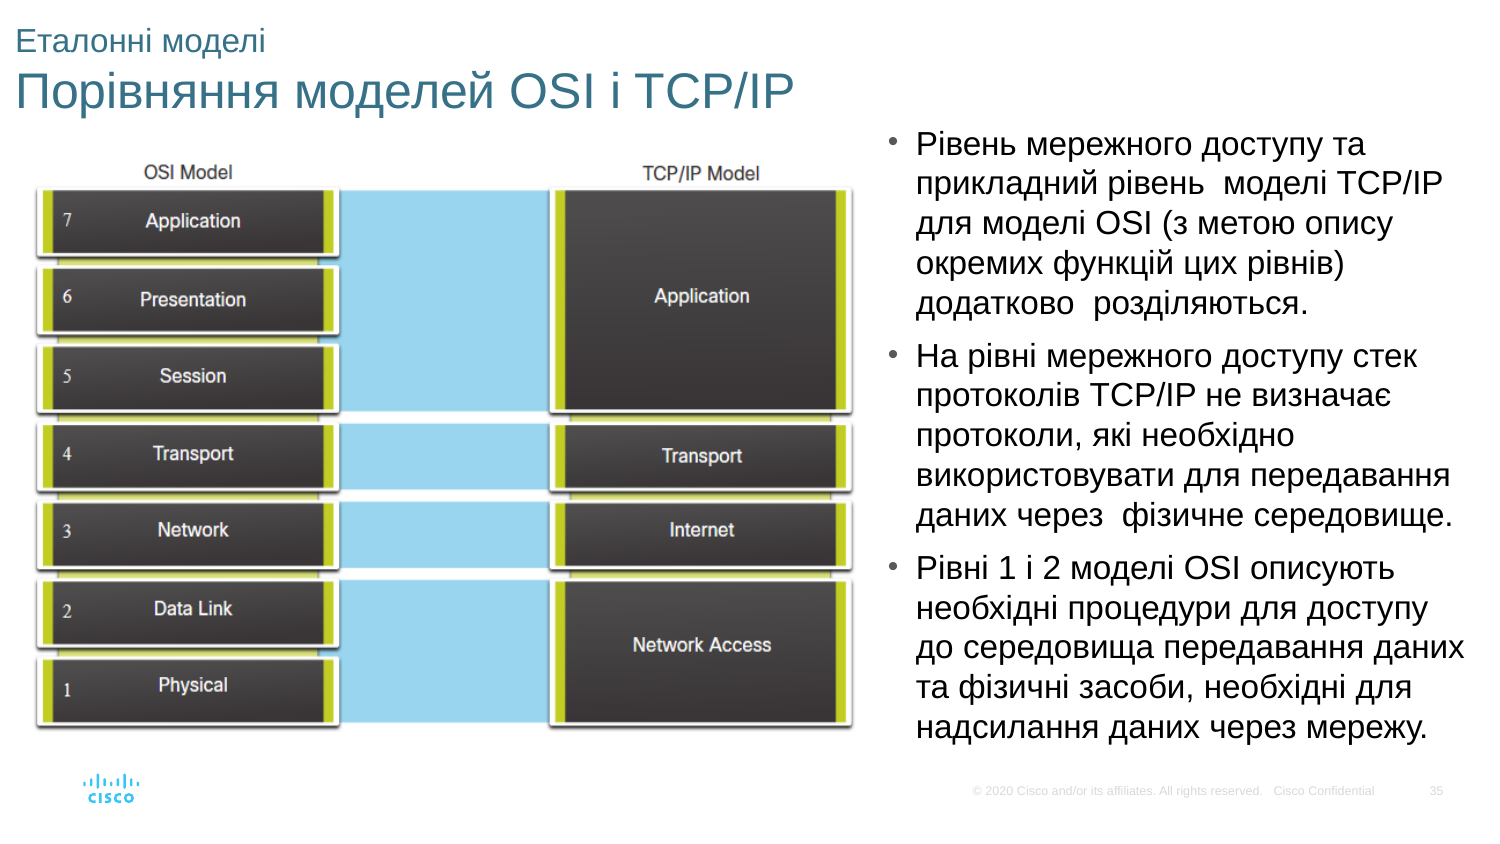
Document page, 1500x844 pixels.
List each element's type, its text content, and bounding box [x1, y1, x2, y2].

picture [28, 155, 860, 739]
list Рівень мережного доступу та прикладний рівень моделі TCP/IP для моделі OSI (з метою опису окремих функцій цих рівнів) додатково розділяються. На рівні мережного доступу стек протоколів TCP/IP не визначає протоколи, які необхідно використовувати для передавання даних через фізичне середовище. Рівні 1 і 2 моделі OSI описують необхідні процедури для доступу до середовища передавання даних та фізичні засоби, необхідні для надсилання даних через мережу. [872, 114, 1500, 660]
title Еталонні моделі Порівняння моделей OSI і TCP/IP [0, 6, 1500, 131]
